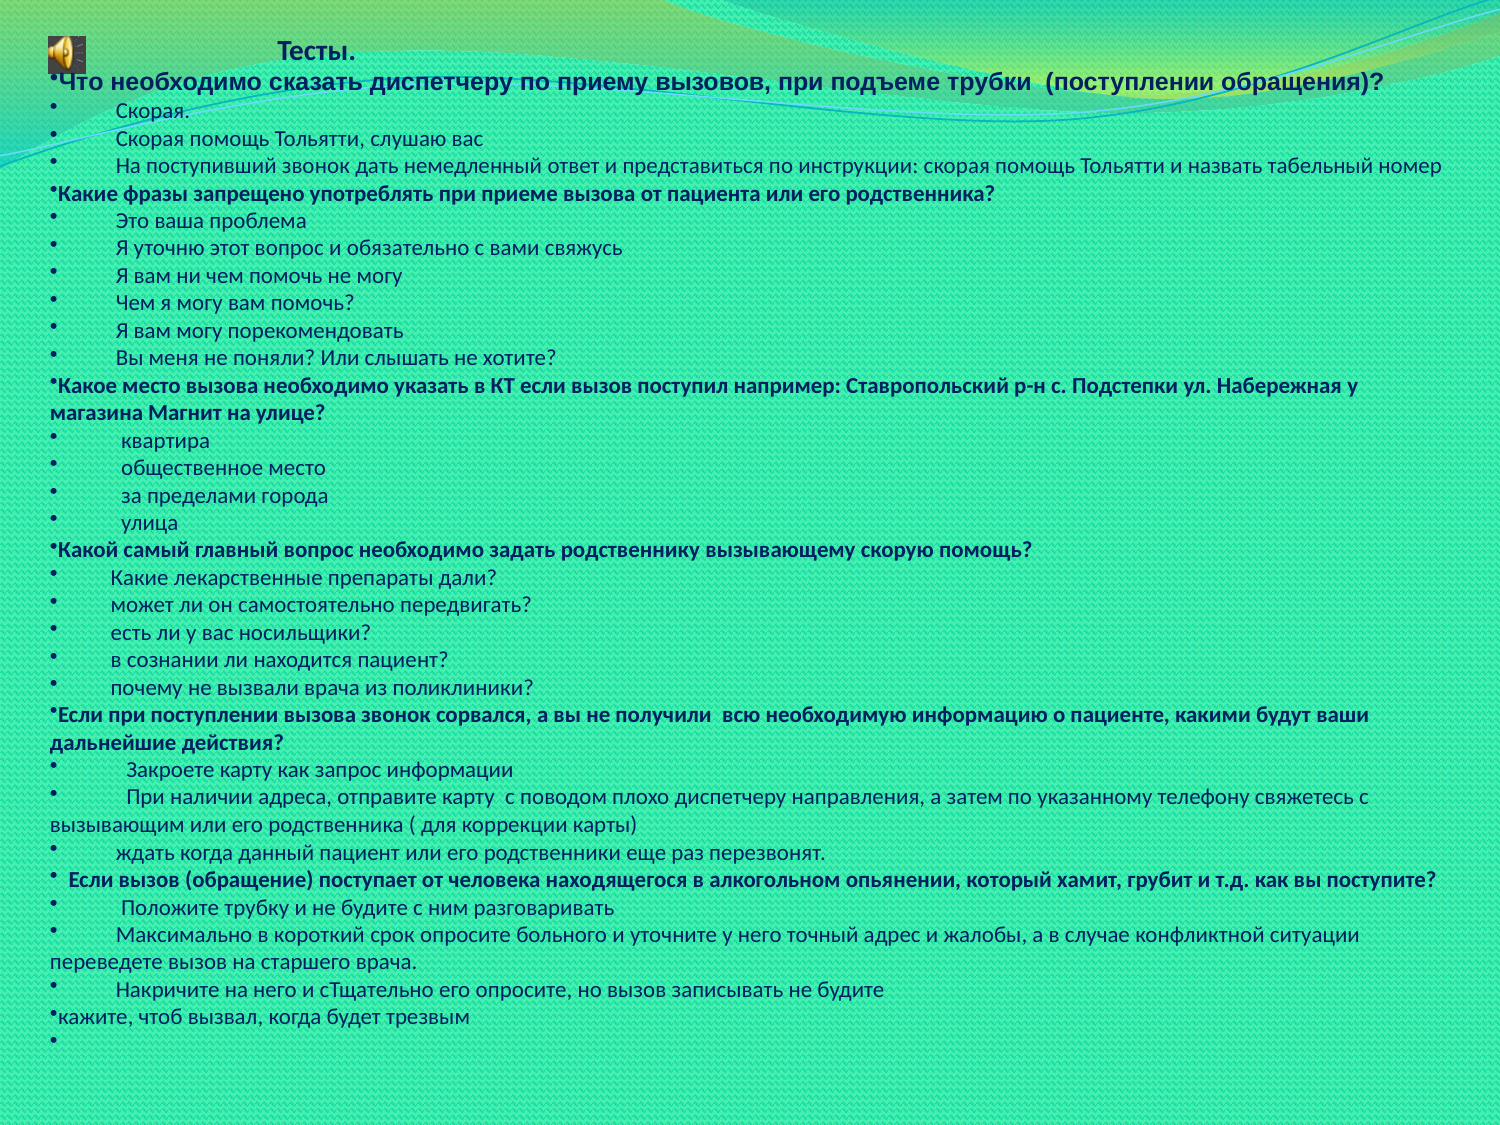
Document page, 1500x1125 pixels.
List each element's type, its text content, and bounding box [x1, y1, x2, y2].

text_box Тесты. Что необходимо сказать диспетчеру по приему вызовов, при подъеме трубки (поступлении обращения)? Скорая. Скорая помощь Тольятти, слушаю вас На поступивший звонок дать немедленный ответ и представиться по инструкции: скорая помощь Тольятти и назвать табельный номер Какие фразы запрещено употреблять при приеме вызова от пациента или его родственника? Это ваша проблема Я уточню этот вопрос и обязательно с вами свяжусь Я вам ни чем помочь не могу Чем я могу вам помочь? Я вам могу порекомендовать Вы меня не поняли? Или слышать не хотите? Какое место вызова необходимо указать в КТ если вызов поступил например: Ставропольский р-н с. Подстепки ул. Набережная у магазина Магнит на улице? квартира общественное место за пределами города улица Какой самый главный вопрос необходимо задать родственнику вызывающему скорую помощь? Какие лекарственные препараты дали? может ли он самостоятельно передвигать? есть ли у вас носильщики? в сознании ли находится пациент? почему не вызвали врача из поликлиники? Если при поступлении вызова звонок сорвался, а вы не получили всю необходимую информацию о пациенте, какими будут ваши дальнейшие действия? Закроете карту как запрос информации При наличии адреса, отправите карту с поводом плохо диспетчеру направления, а затем по указанному телефону свяжетесь с вызывающим или его родственника ( для коррекции карты) ждать когда данный пациент или его родственники еще раз перезвонят. Если вызов (обращение) поступает от человека находящегося в алкогольном опьянении, который хамит, грубит и т.д. как вы поступите? Положите трубку и не будите с ним разговаривать Максимально в короткий срок опросите больного и уточните у него точный адрес и жалобы, а в случае конфликтной ситуации переведете вызов на старшего врача. Накричите на него и сТщательно его опросите, но вызов записывать не будите кажите, чтоб вызвал, когда будет трезвым [35, 23, 1465, 1065]
picture [46, 34, 88, 76]
